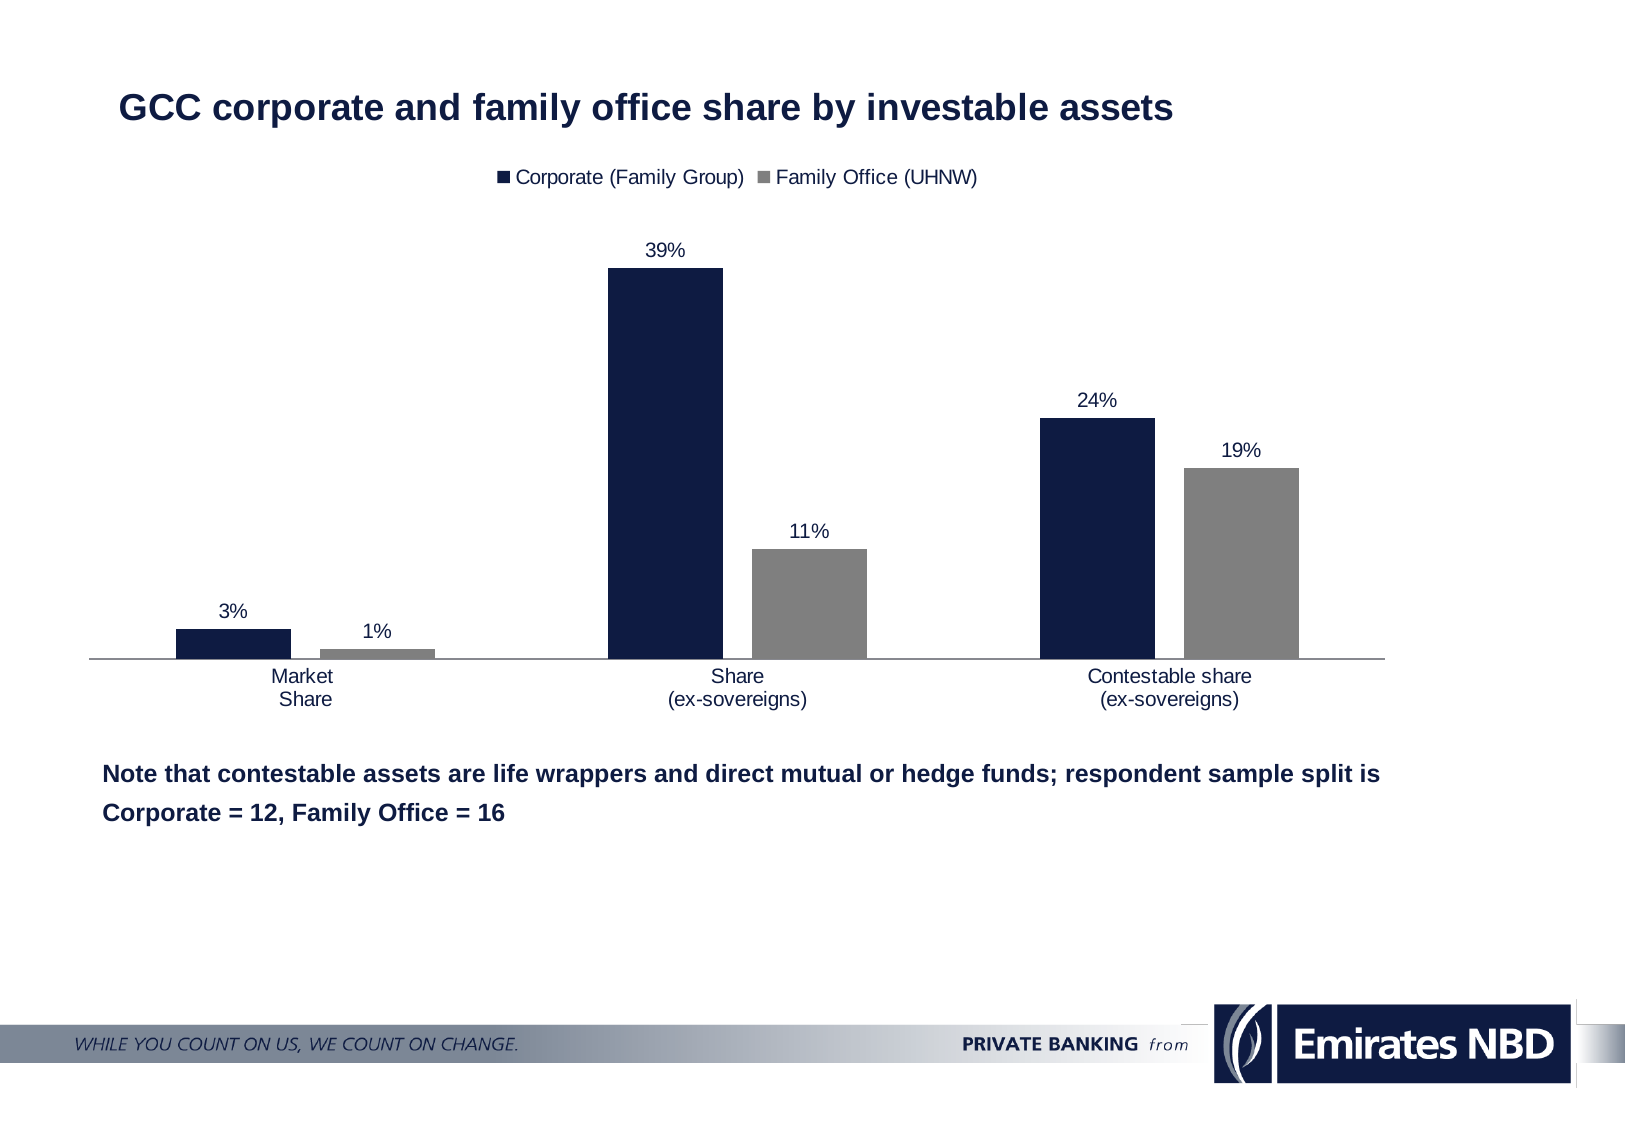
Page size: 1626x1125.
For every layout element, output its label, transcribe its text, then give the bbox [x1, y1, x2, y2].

text_box Note that contestable assets are life wrappers and direct mutual or hedge funds; respondent sample split is Corporate = 12, Family Office = 16 [87, 750, 1488, 875]
picture [0, 999, 1625, 1088]
chart [62, 62, 1413, 726]
